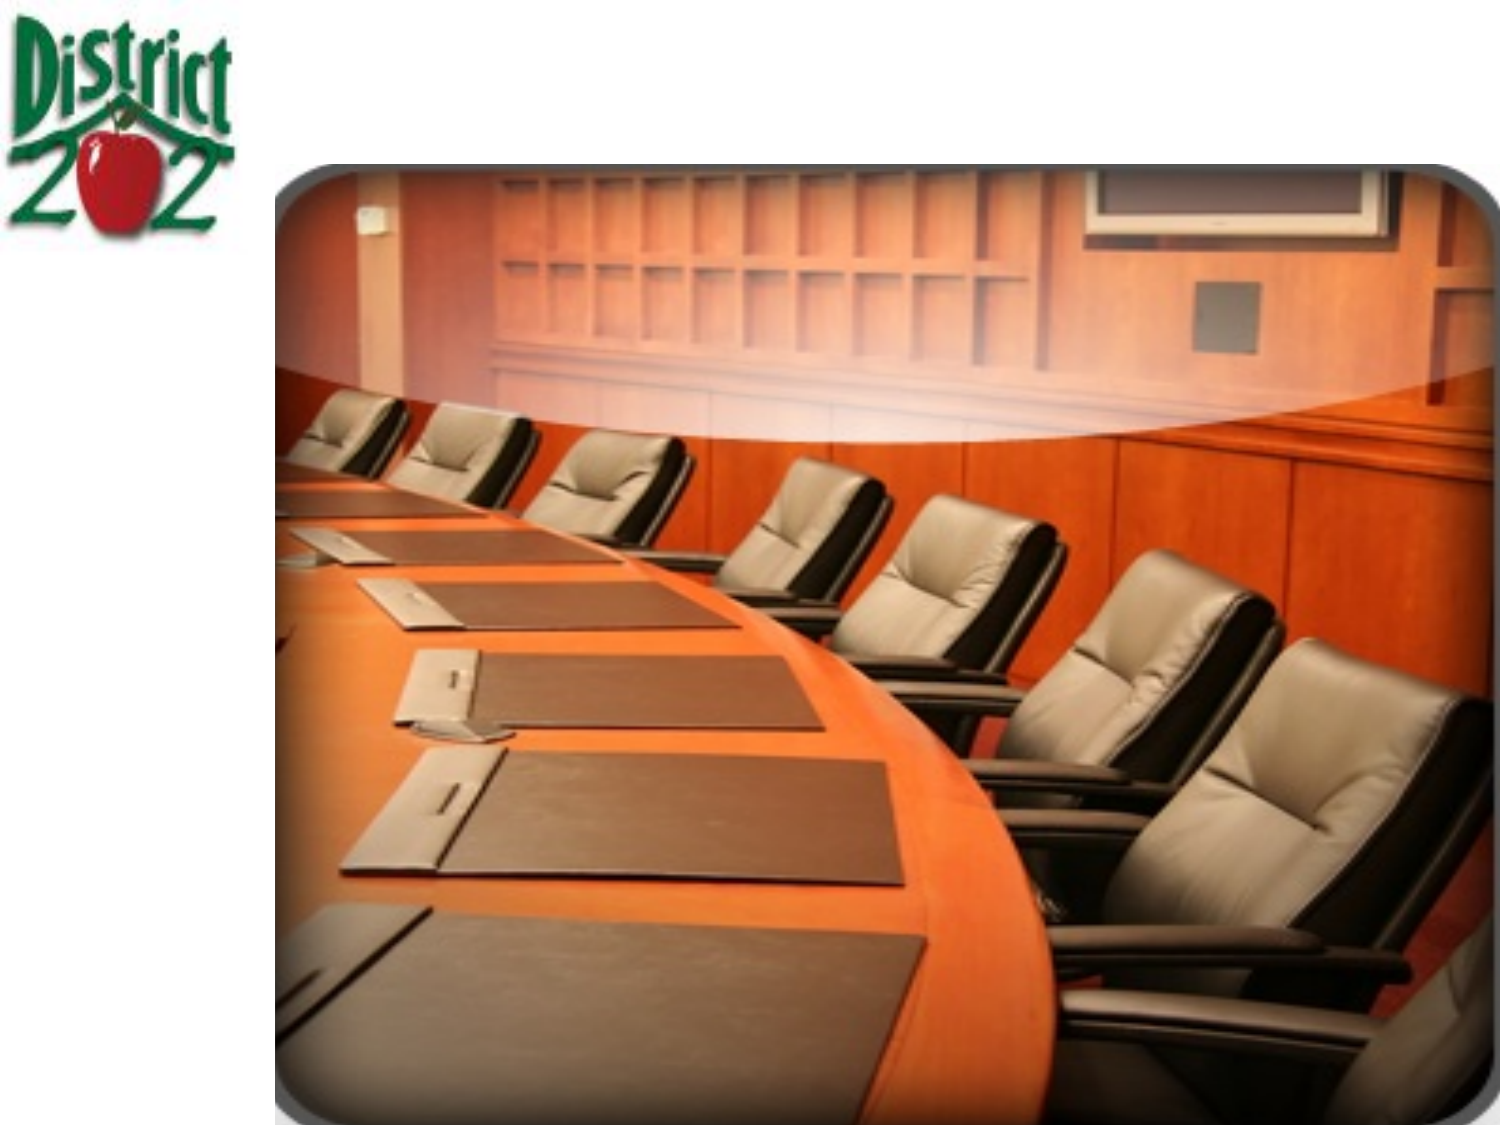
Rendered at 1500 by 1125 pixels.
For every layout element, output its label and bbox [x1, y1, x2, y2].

picture [274, 163, 1500, 1125]
picture [0, 0, 251, 256]
